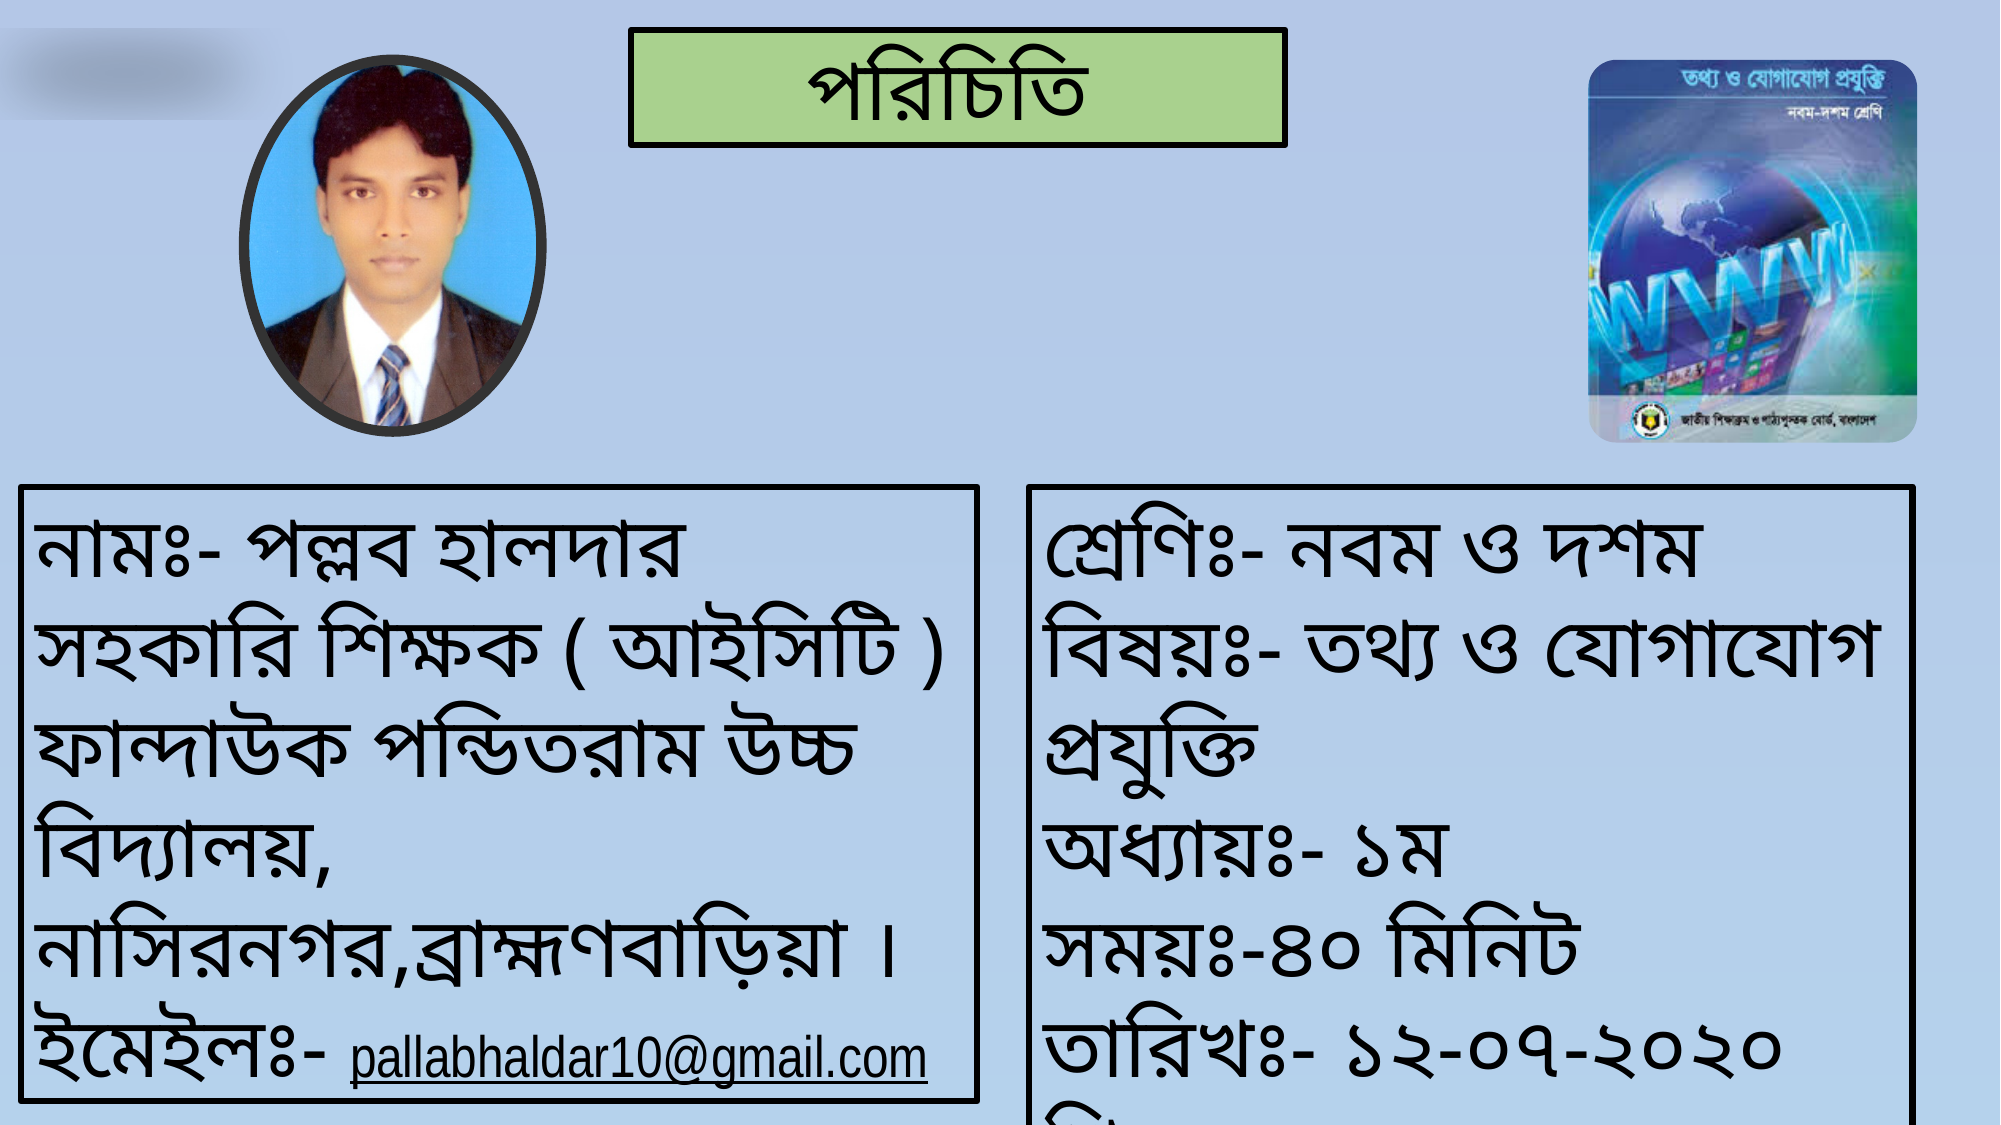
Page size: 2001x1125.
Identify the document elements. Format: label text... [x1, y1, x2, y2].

text_box পরিচিতি [631, 30, 1286, 145]
picture [1588, 59, 1918, 443]
text_box নামঃ- পল্লব হালদার সহকারি শিক্ষক ( আইসিটি ) ফান্দাউক পন্ডিতরাম উচ্চ বিদ্যালয়, নাসিরনগর,ব্রাহ্মণবাড়িয়া । ইমেইলঃ- pallabhaldar10@gmail.com [21, 486, 978, 1102]
picture [243, 59, 542, 432]
text_box শ্রেণিঃ- নবম ও দশম বিষয়ঃ- তথ্য ও যোগাযোগ প্রযুক্তি অধ্যায়ঃ- ১ম সময়ঃ-৪০ মিনিট তারিখঃ- ১২-০৭-২০২০ খ্রিঃ । [1028, 486, 1913, 1125]
